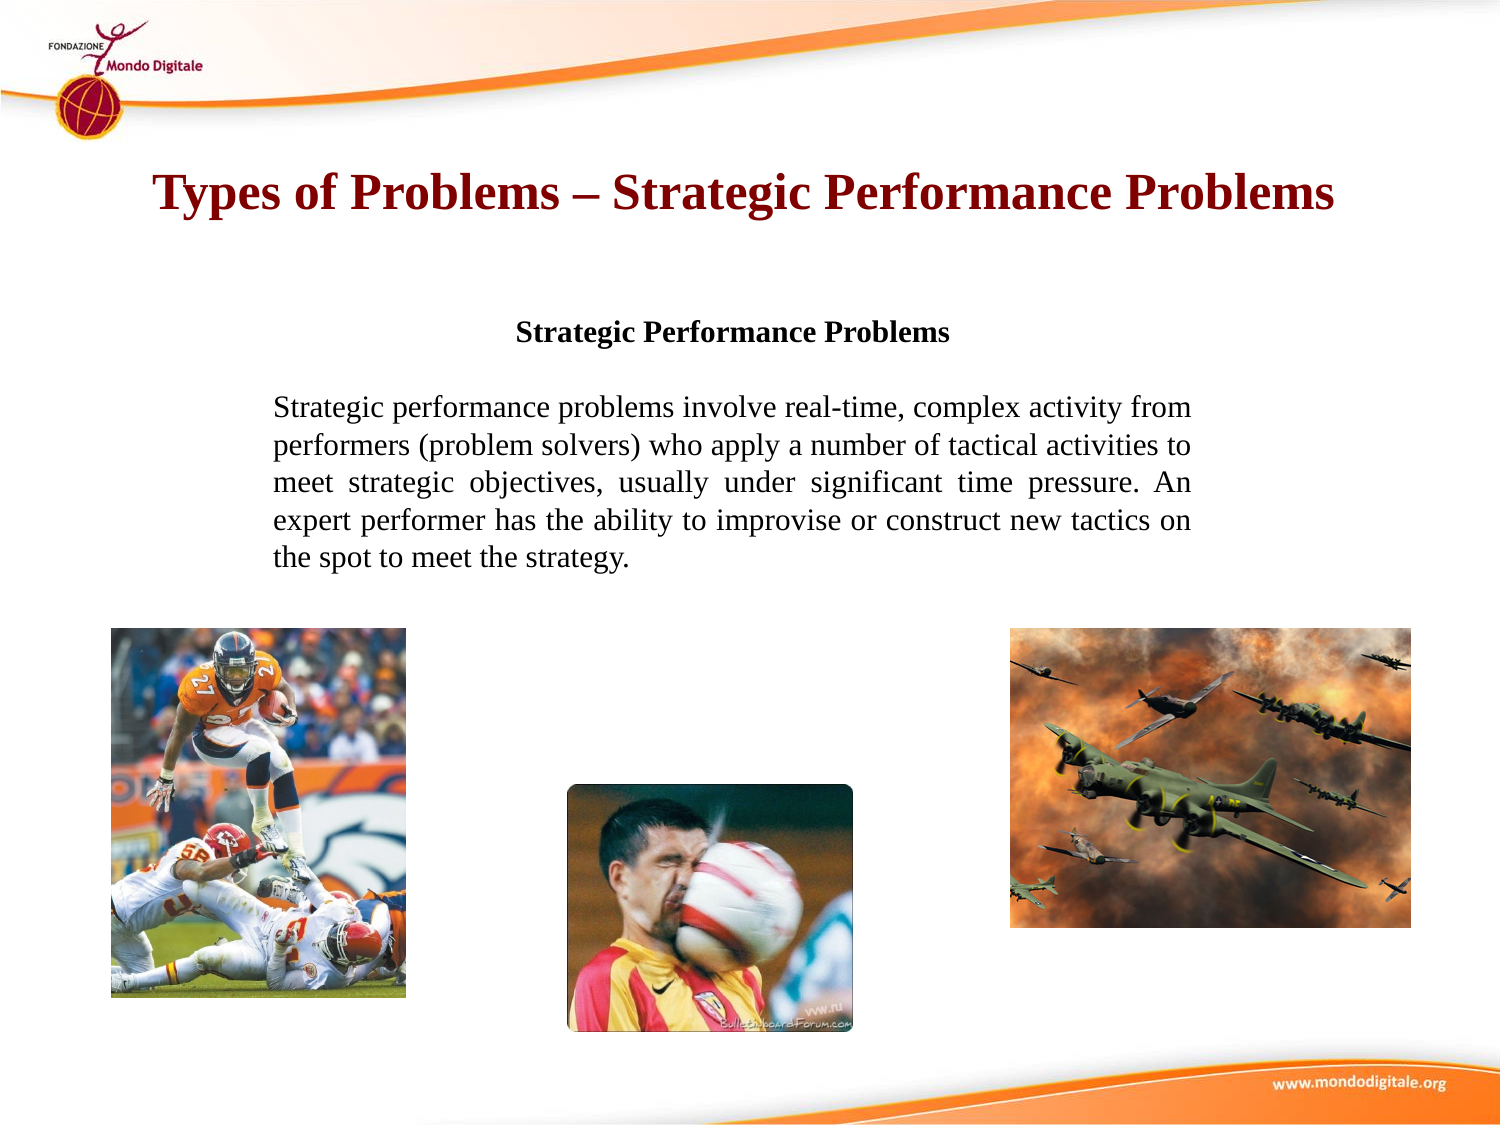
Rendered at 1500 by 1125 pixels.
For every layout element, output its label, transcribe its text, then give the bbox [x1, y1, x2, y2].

text_box Strategic Performance Problems Strategic performance problems involve real-time, complex activity from performers (problem solvers) who apply a number of tactical activities to meet strategic objectives, usually under significant time pressure. An expert performer has the ability to improvise or construct new tactics on the spot to meet the strategy. [258, 304, 1208, 581]
picture [0, 0, 1500, 1125]
text_box Types of Problems – Strategic Performance Problems [137, 149, 1358, 228]
